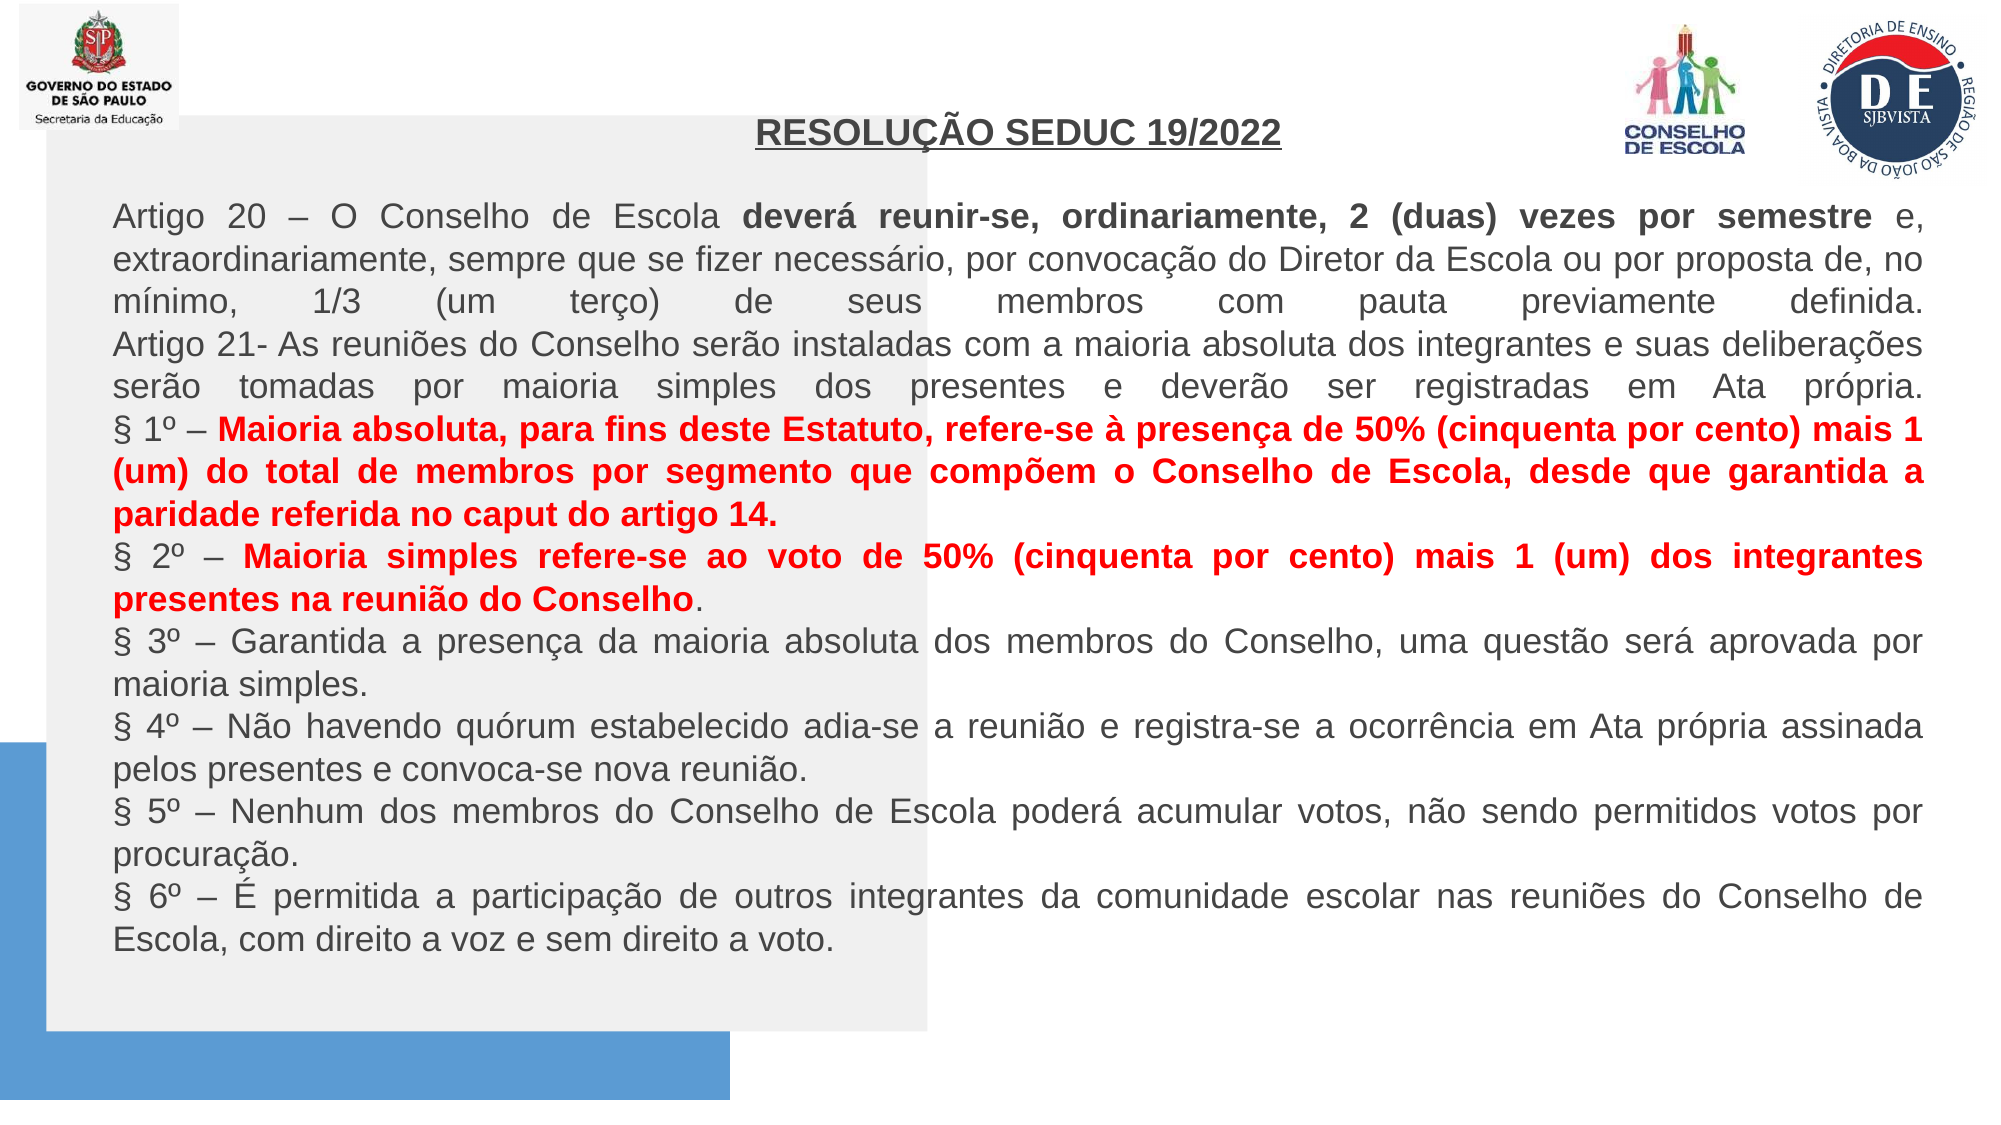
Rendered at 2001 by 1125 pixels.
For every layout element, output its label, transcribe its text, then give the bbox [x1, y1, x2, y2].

list RESOLUÇÃO SEDUC 19/2022 Artigo 20 – O Conselho de Escola deverá reunir-se, ordinariamente, 2 (duas) vezes por semestre e, extraordinariamente, sempre que se fizer necessário, por convocação do Diretor da Escola ou por proposta de, no mínimo, 1/3 (um terço) de seus membros com pauta previamente definida. Artigo 21- As reuniões do Conselho serão instaladas com a maioria absoluta dos integrantes e suas deliberações serão tomadas por maioria simples dos presentes e deverão ser registradas em Ata própria. § 1º – Maioria absoluta, para fins deste Estatuto, refere-se à presença de 50% (cinquenta por cento) mais 1 (um) do total de membros por segmento que compõem o Conselho de Escola, desde que garantida a paridade referida no caput do artigo 14. § 2º – Maioria simples refere-se ao voto de 50% (cinquenta por cento) mais 1 (um) dos integrantes presentes na reunião do Conselho. § 3º – Garantida a presença da maioria absoluta dos membros do Conselho, uma questão será aprovada por maioria simples. § 4º – Não havendo quórum estabelecido adia-se a reunião e registra-se a ocorrência em Ata própria assinada pelos presentes e convoca-se nova reunião. § 5º – Nenhum dos membros do Conselho de Escola poderá acumular votos, não sendo permitidos votos por procuração. § 6º – É permitida a participação de outros integrantes da comunidade escolar nas reuniões do Conselho de Escola, com direito a voz e sem direito a voto. [112, 108, 1925, 967]
picture [1624, 24, 1746, 155]
picture [18, 0, 179, 130]
picture [1798, 14, 1987, 187]
